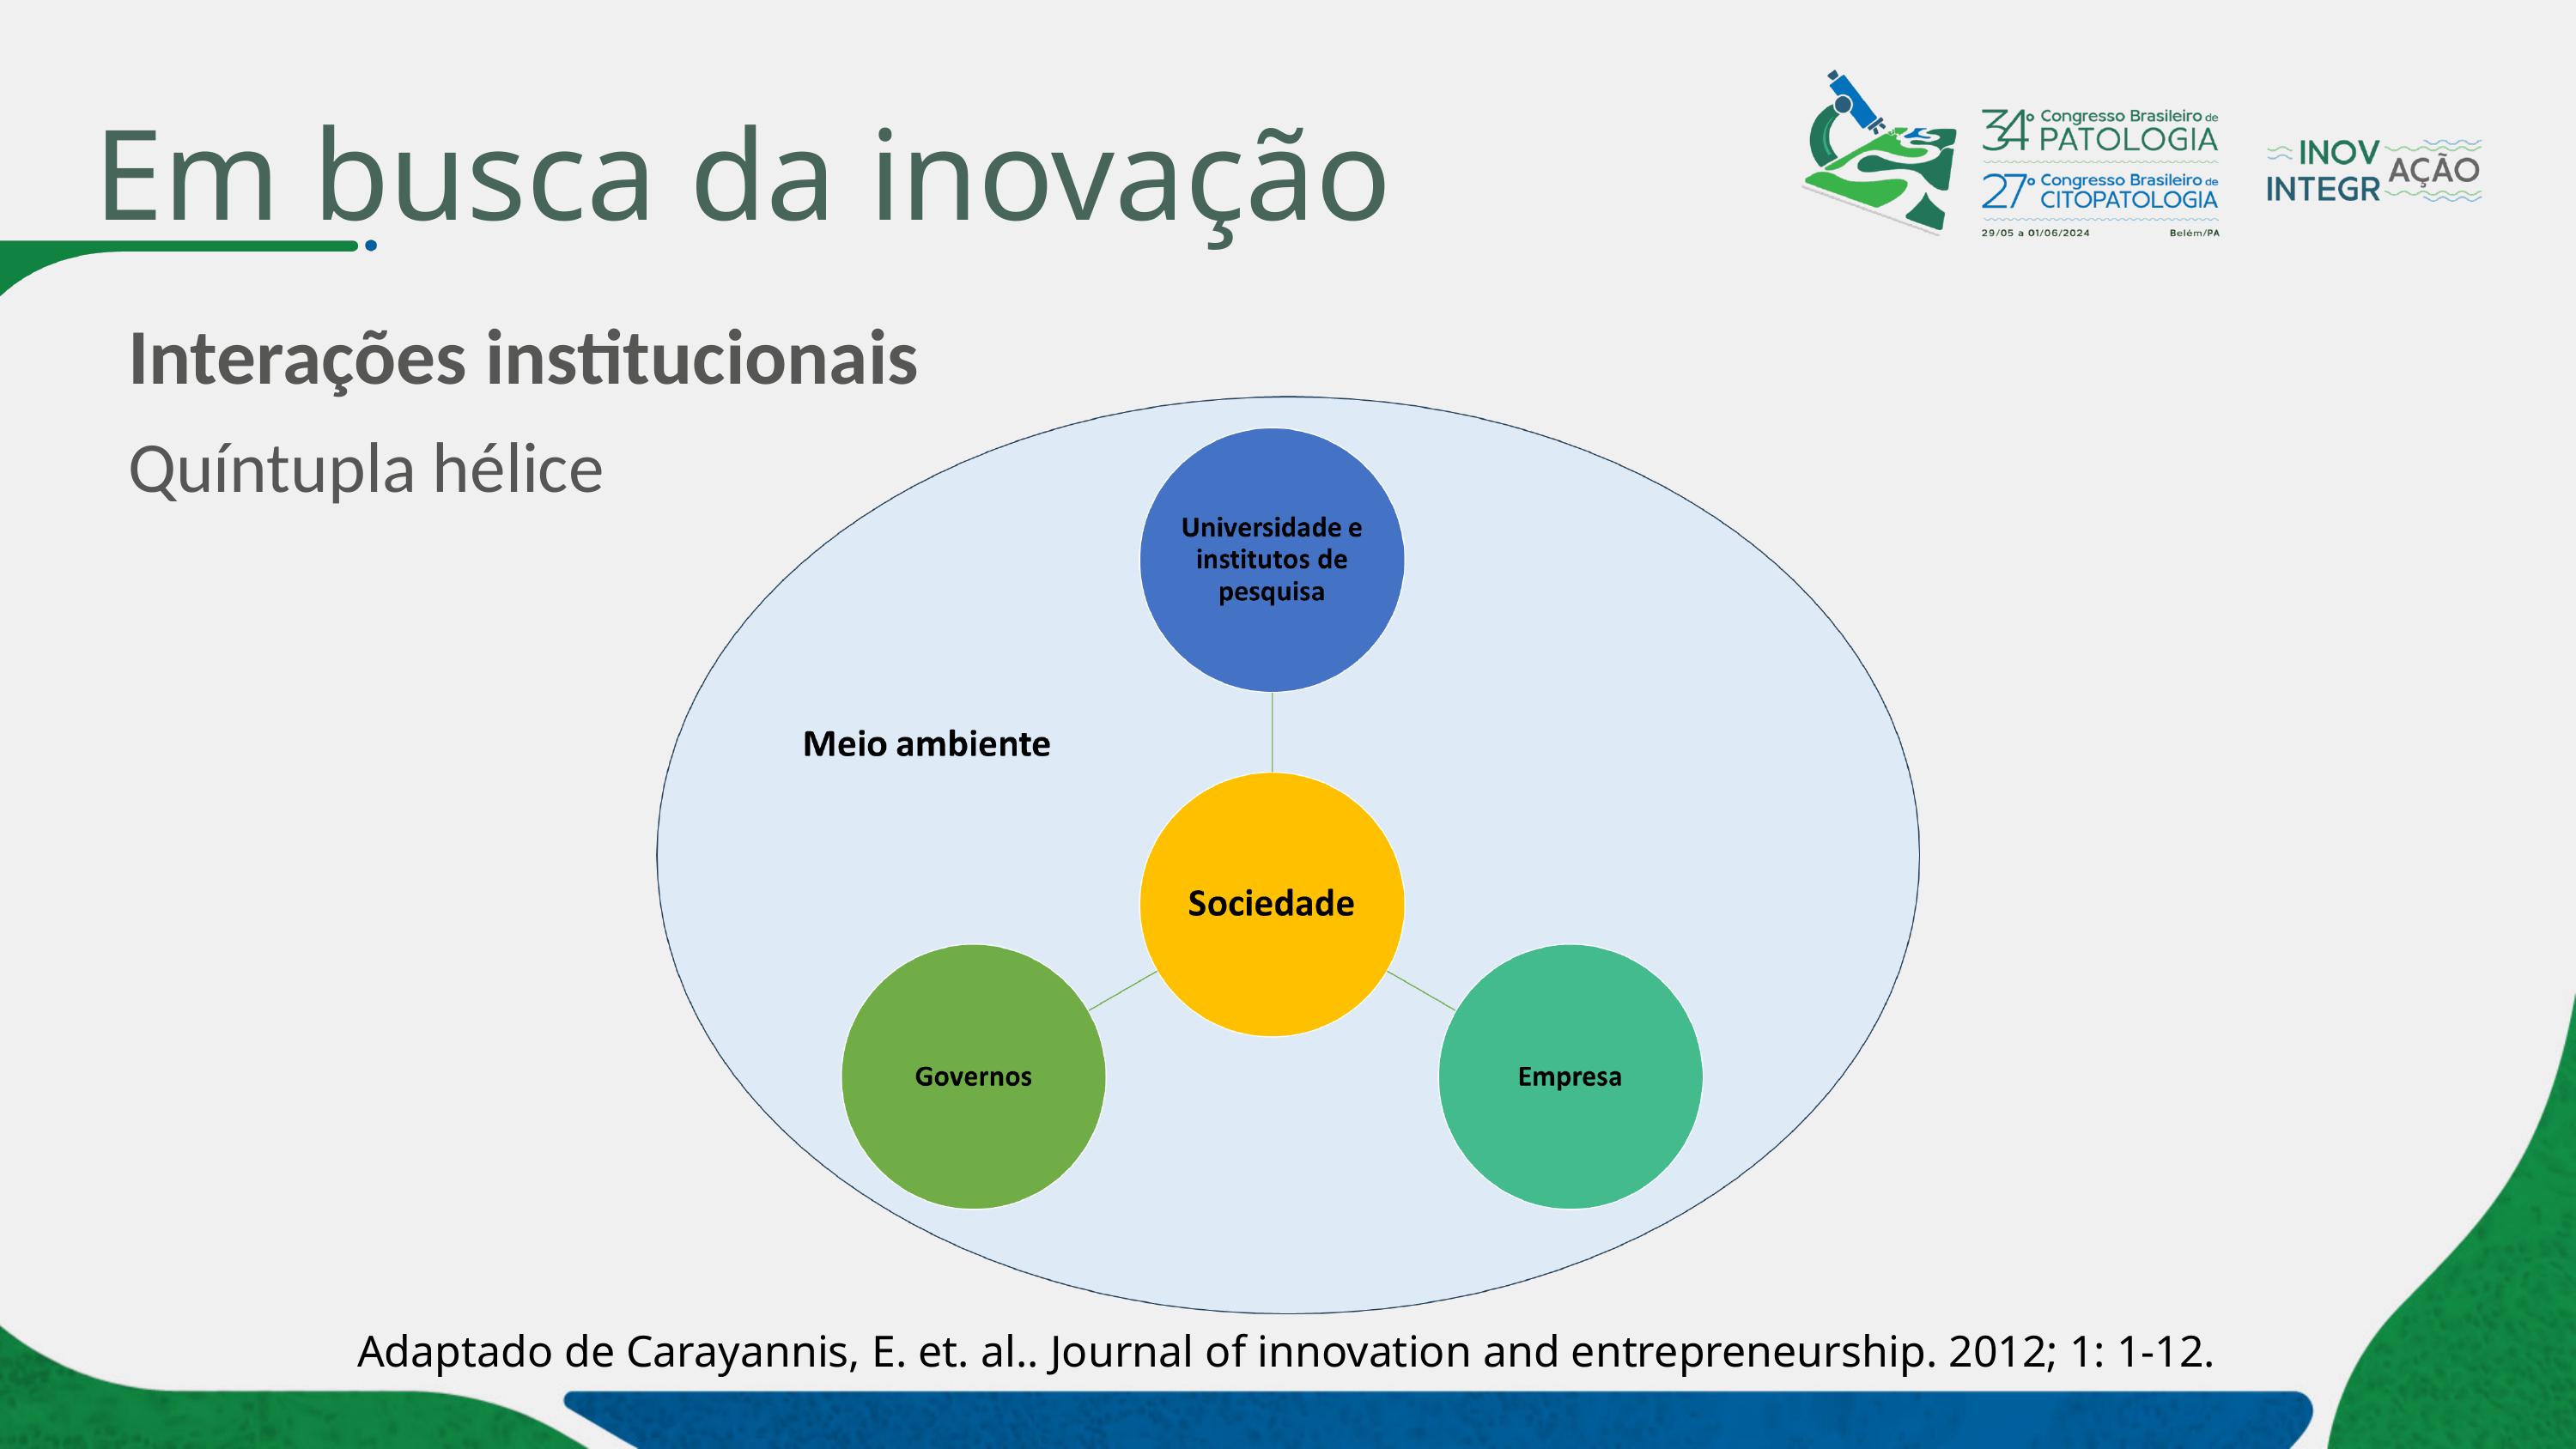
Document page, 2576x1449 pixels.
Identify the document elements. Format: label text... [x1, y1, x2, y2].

picture [0, 0, 2576, 1449]
title Em busca da inovação [81, 73, 1724, 246]
text_box Adaptado de Carayannis, E. et. al.. Journal of innovation and entrepreneurship. 2012; 1: 1-12. [344, 1318, 2230, 1383]
list Interações institucionais Quíntupla hélice [115, 329, 2472, 1211]
